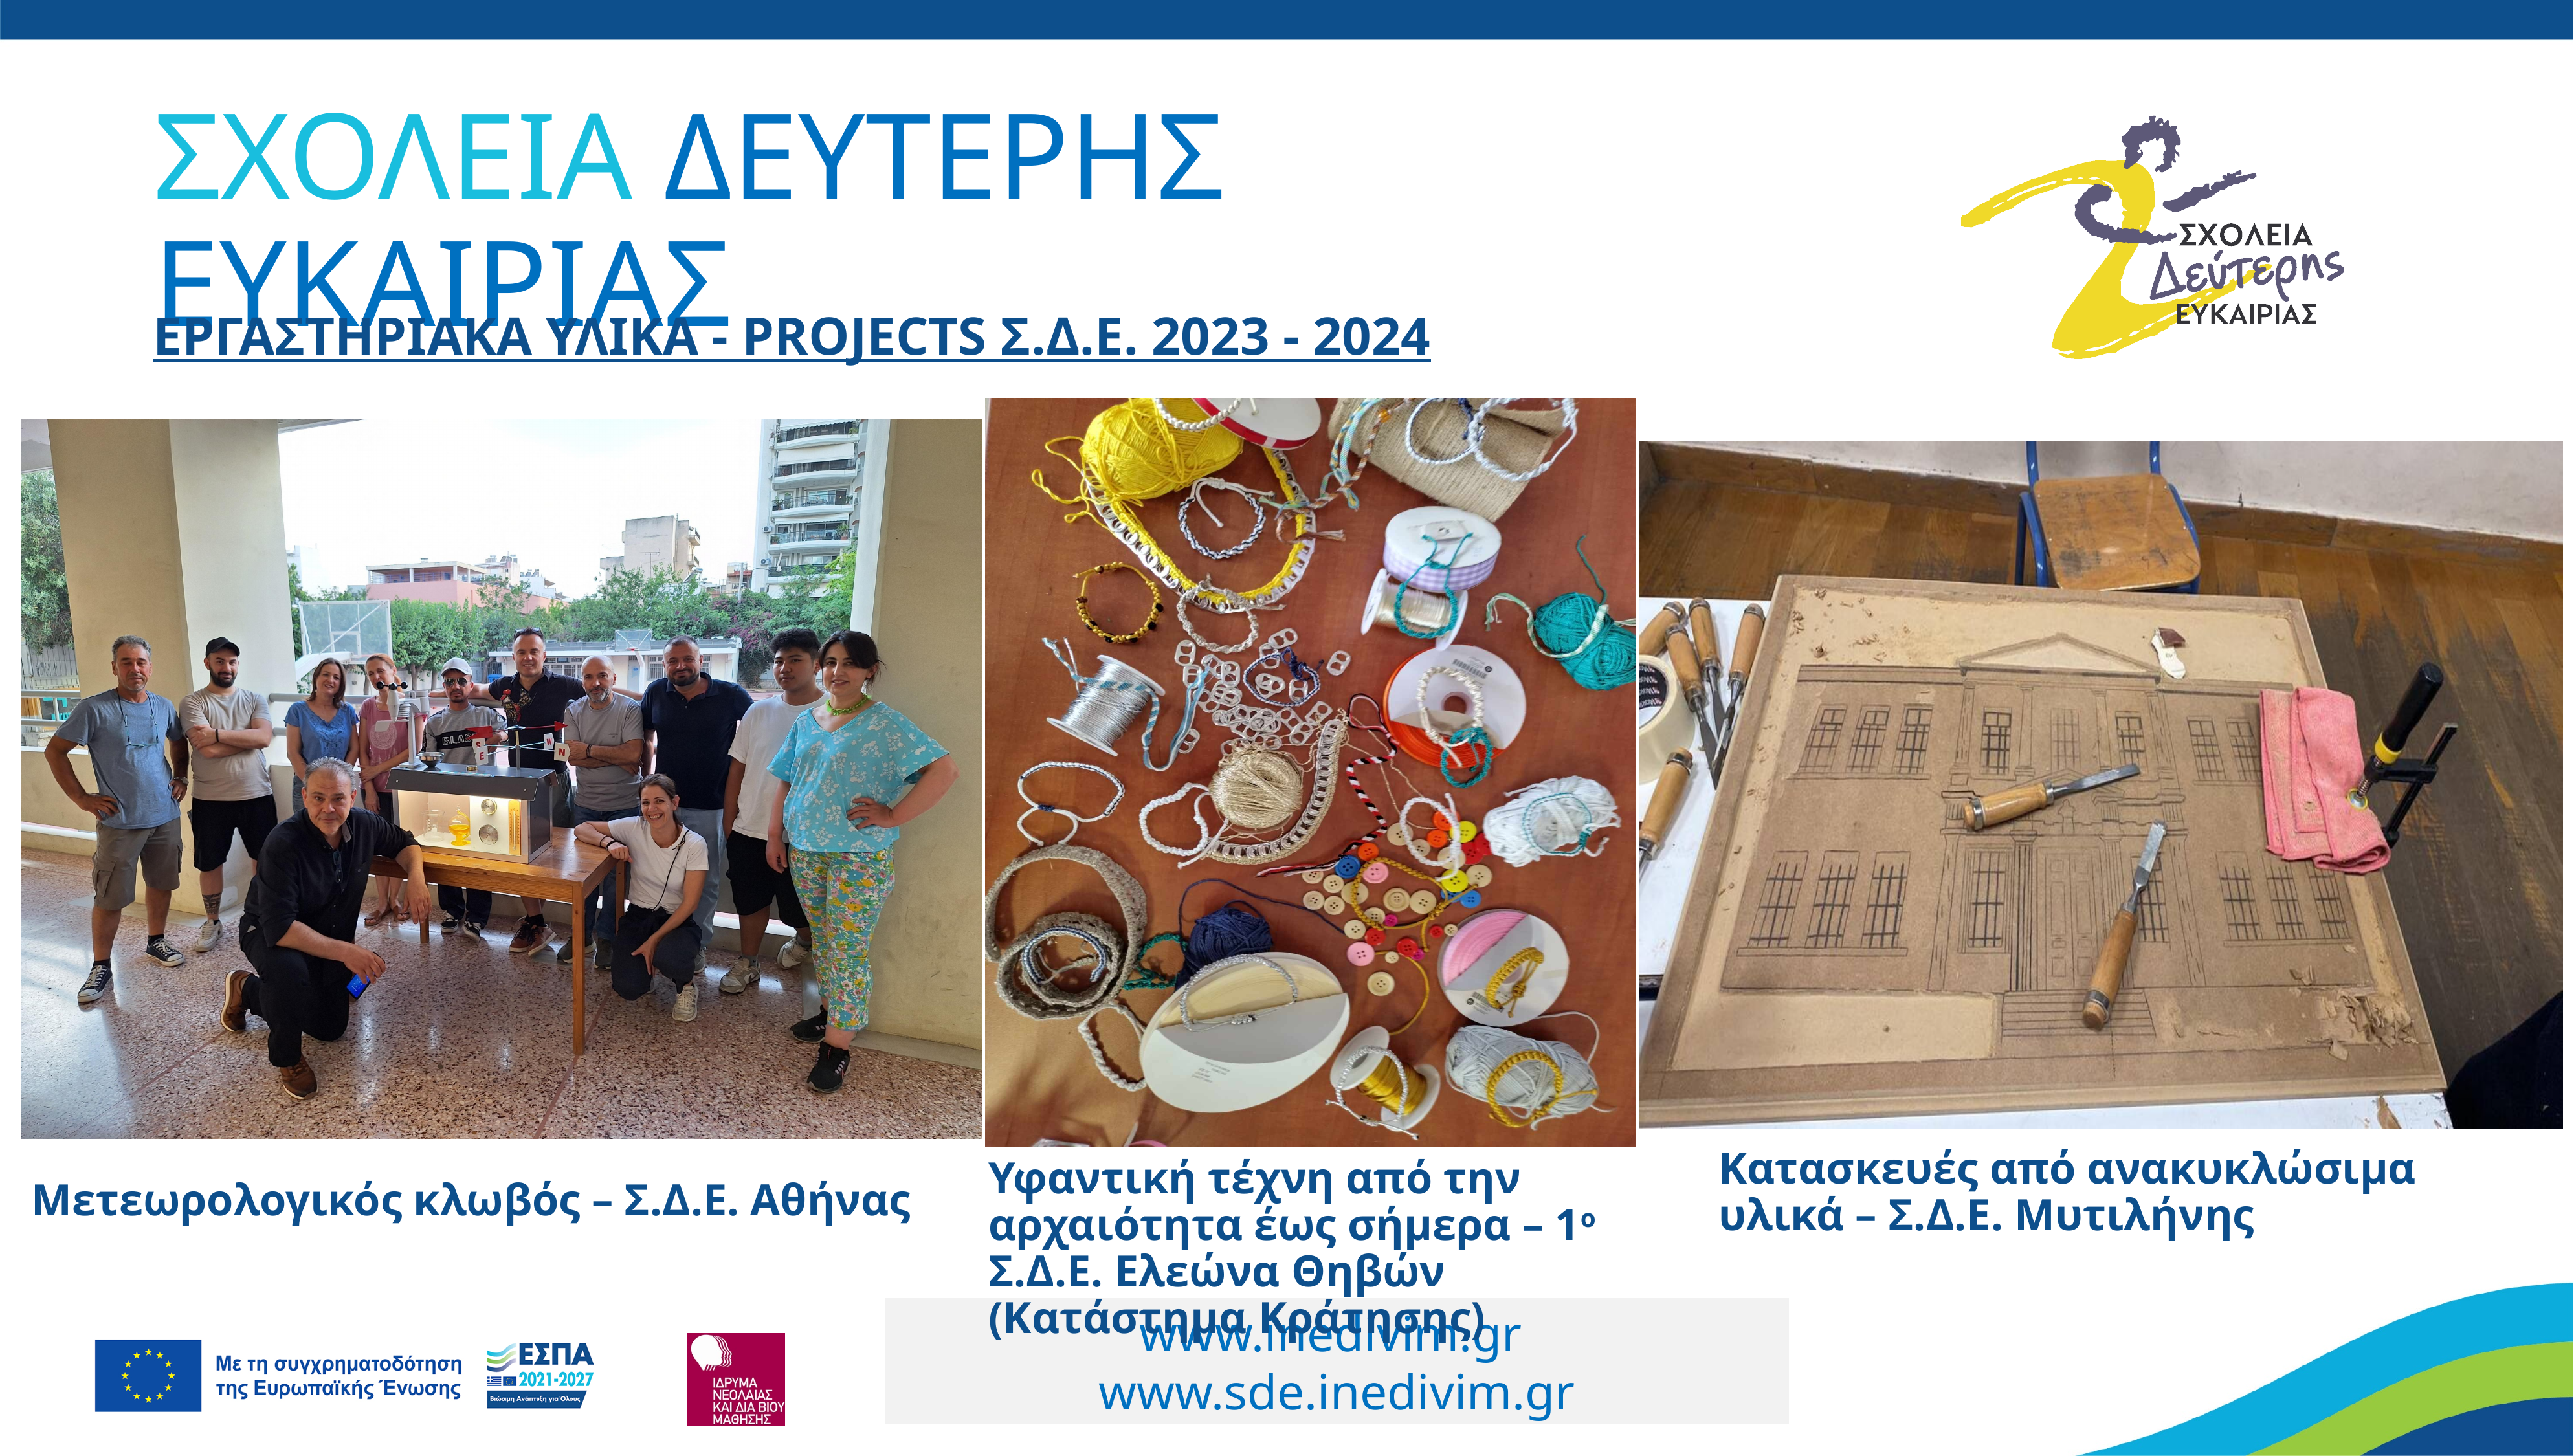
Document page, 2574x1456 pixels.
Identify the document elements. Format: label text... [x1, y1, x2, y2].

list Κατασκευές από ανακυκλώσιμα υλικά – Σ.Δ.Ε. Μυτιλήνης [1709, 1142, 2520, 1292]
list Υφαντική τέχνη από την αρχαιότητα έως σήμερα – 1ο Σ.Δ.Ε. Ελεώνα Θηβών (Κατάστημα Κράτησης) [979, 1151, 1710, 1314]
text_box www.inedivim.gr www.sde.inedivim.gr [884, 1297, 1790, 1425]
text_box ΣΧΟΛΕΙΑ ΔΕΥΤΕΡΗΣ ΕΥΚΑΙΡΙΑΣ [144, 66, 1836, 382]
picture [0, 0, 2573, 1456]
list ΕΡΓΑΣΤΗΡΙΑΚΑ ΥΛΙΚΑ - PROJECTS Σ.Δ.Ε. 2023 - 2024 [143, 305, 1502, 413]
picture [2087, 1341, 2573, 1456]
list Μετεωρολογικός κλωβός – Σ.Δ.Ε. Αθήνας [21, 1173, 979, 1237]
